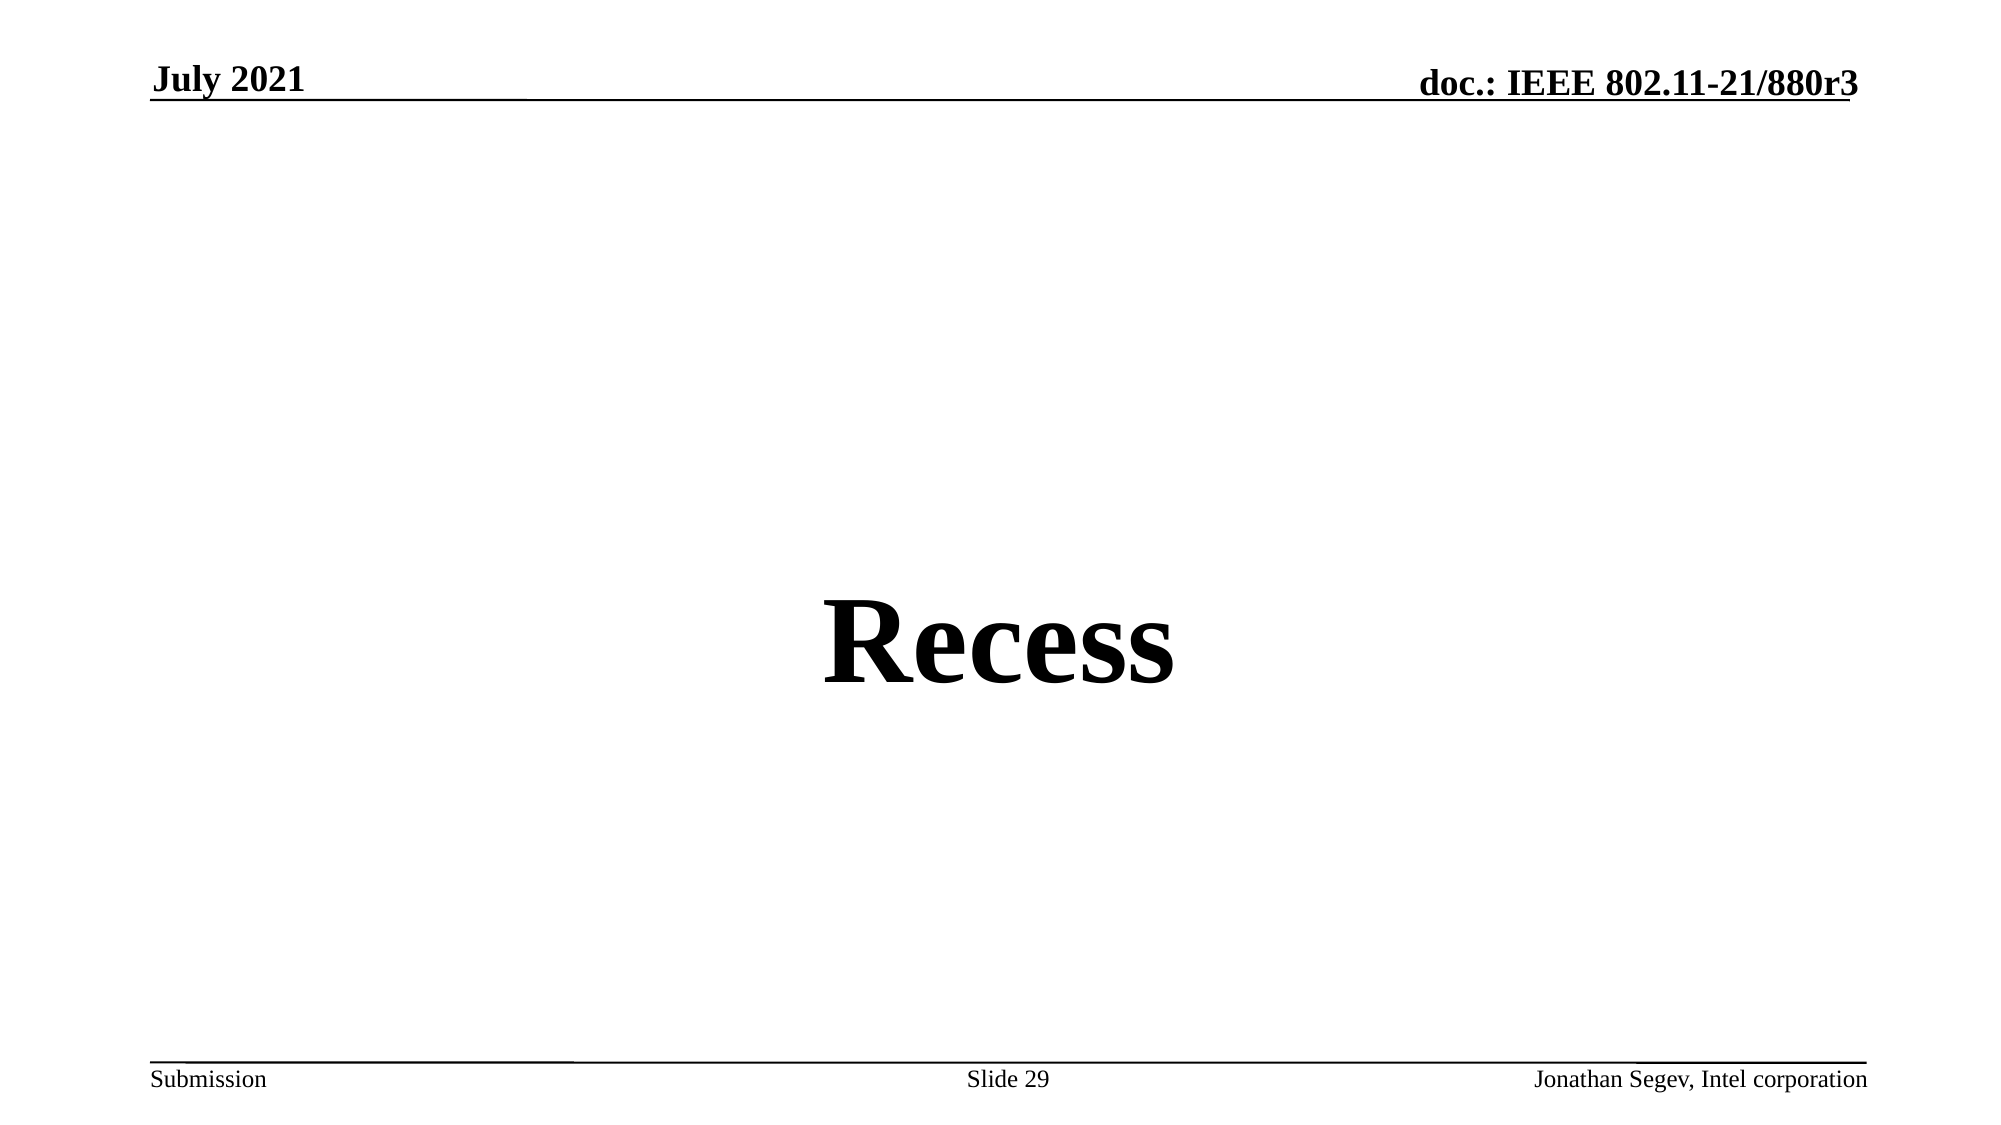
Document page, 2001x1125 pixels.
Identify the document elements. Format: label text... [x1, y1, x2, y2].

footer Jonathan Segev, Intel corporation [1171, 1061, 1869, 1093]
slide_number Slide 29 [950, 1061, 1067, 1123]
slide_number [152, 54, 563, 100]
list Recess [149, 324, 1850, 1000]
